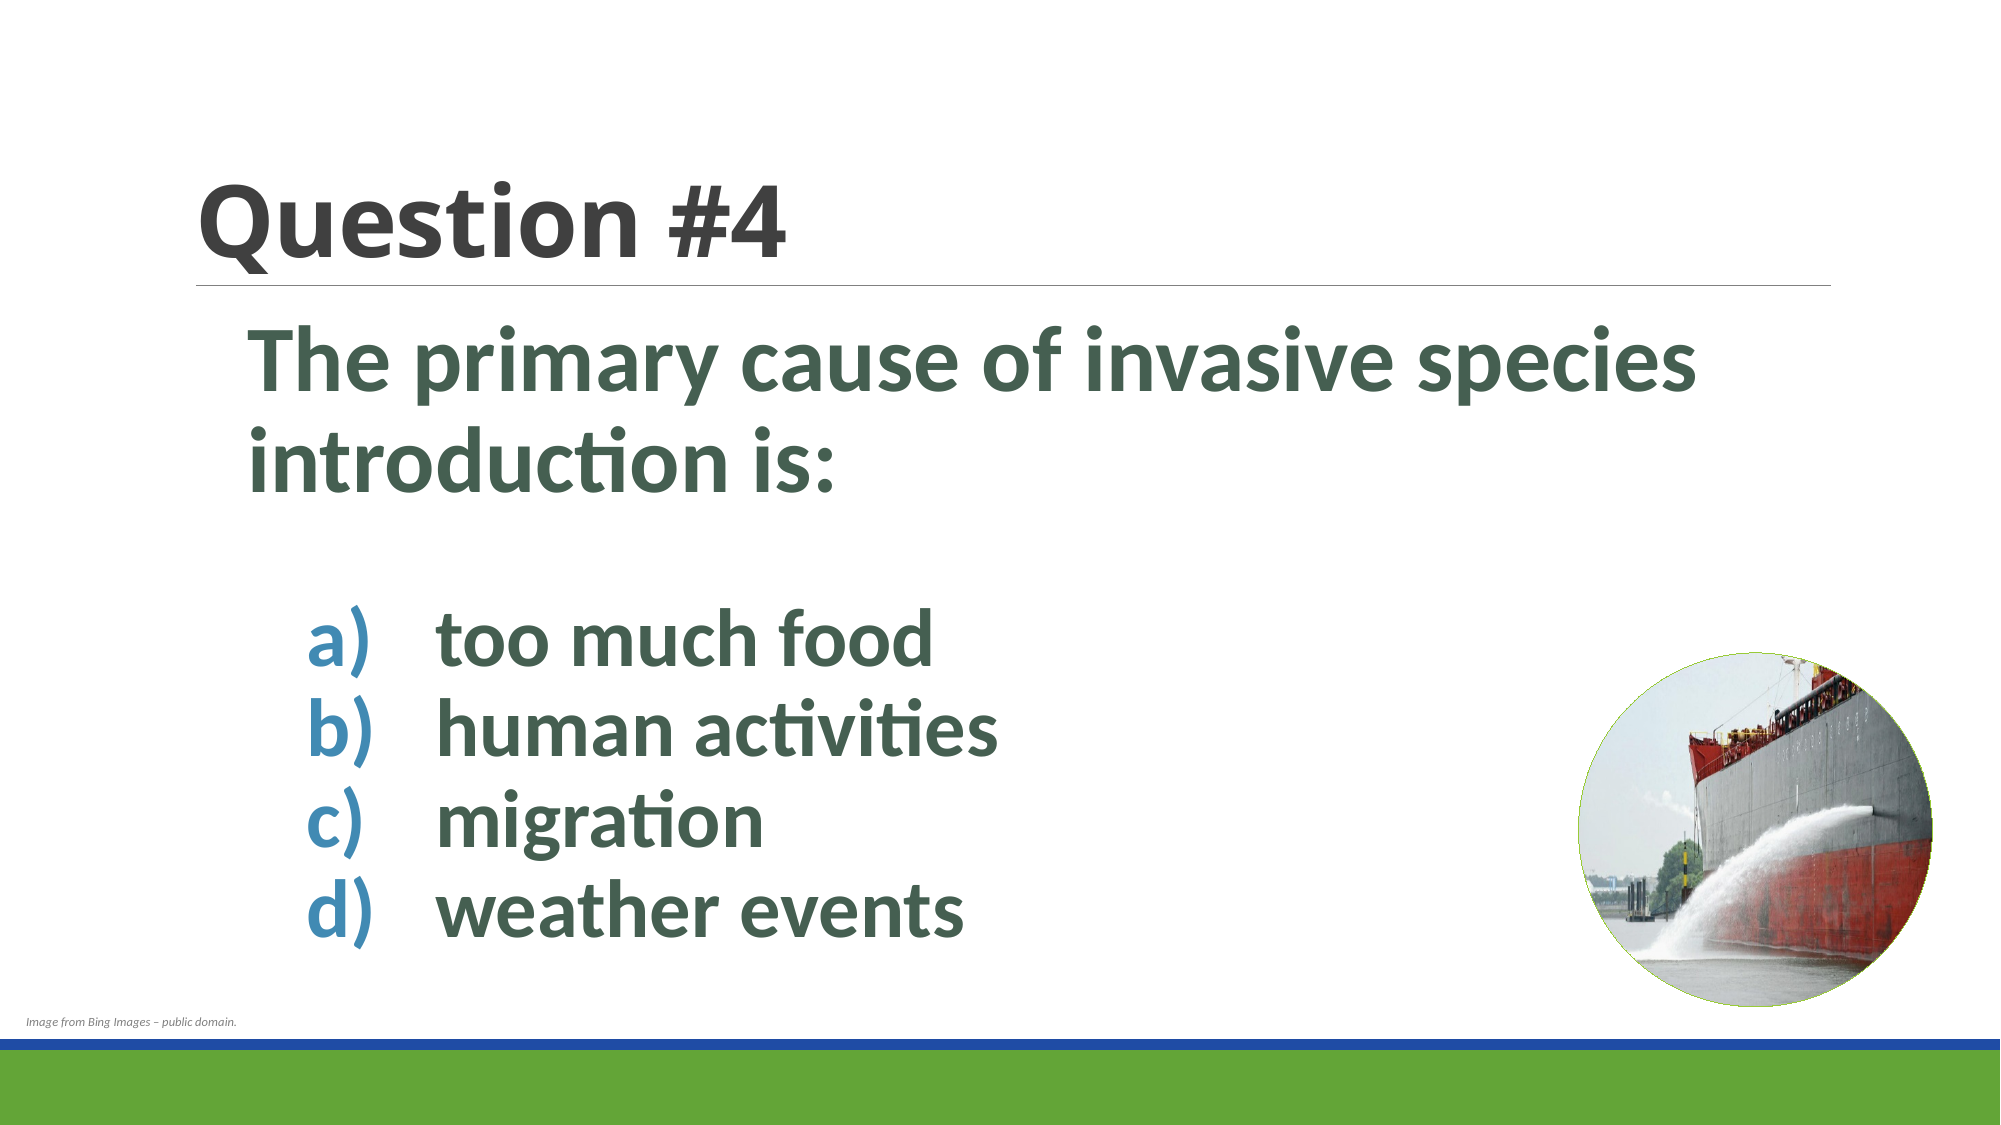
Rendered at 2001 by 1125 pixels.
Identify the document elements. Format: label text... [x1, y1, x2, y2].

list The primary cause of invasive species introduction is: too much food human activities migration weather events [180, 302, 1933, 963]
text_box Image from Bing Images – public domain. [11, 1006, 503, 1037]
title Question #4 [180, 47, 1830, 285]
picture [1577, 652, 1933, 1008]
